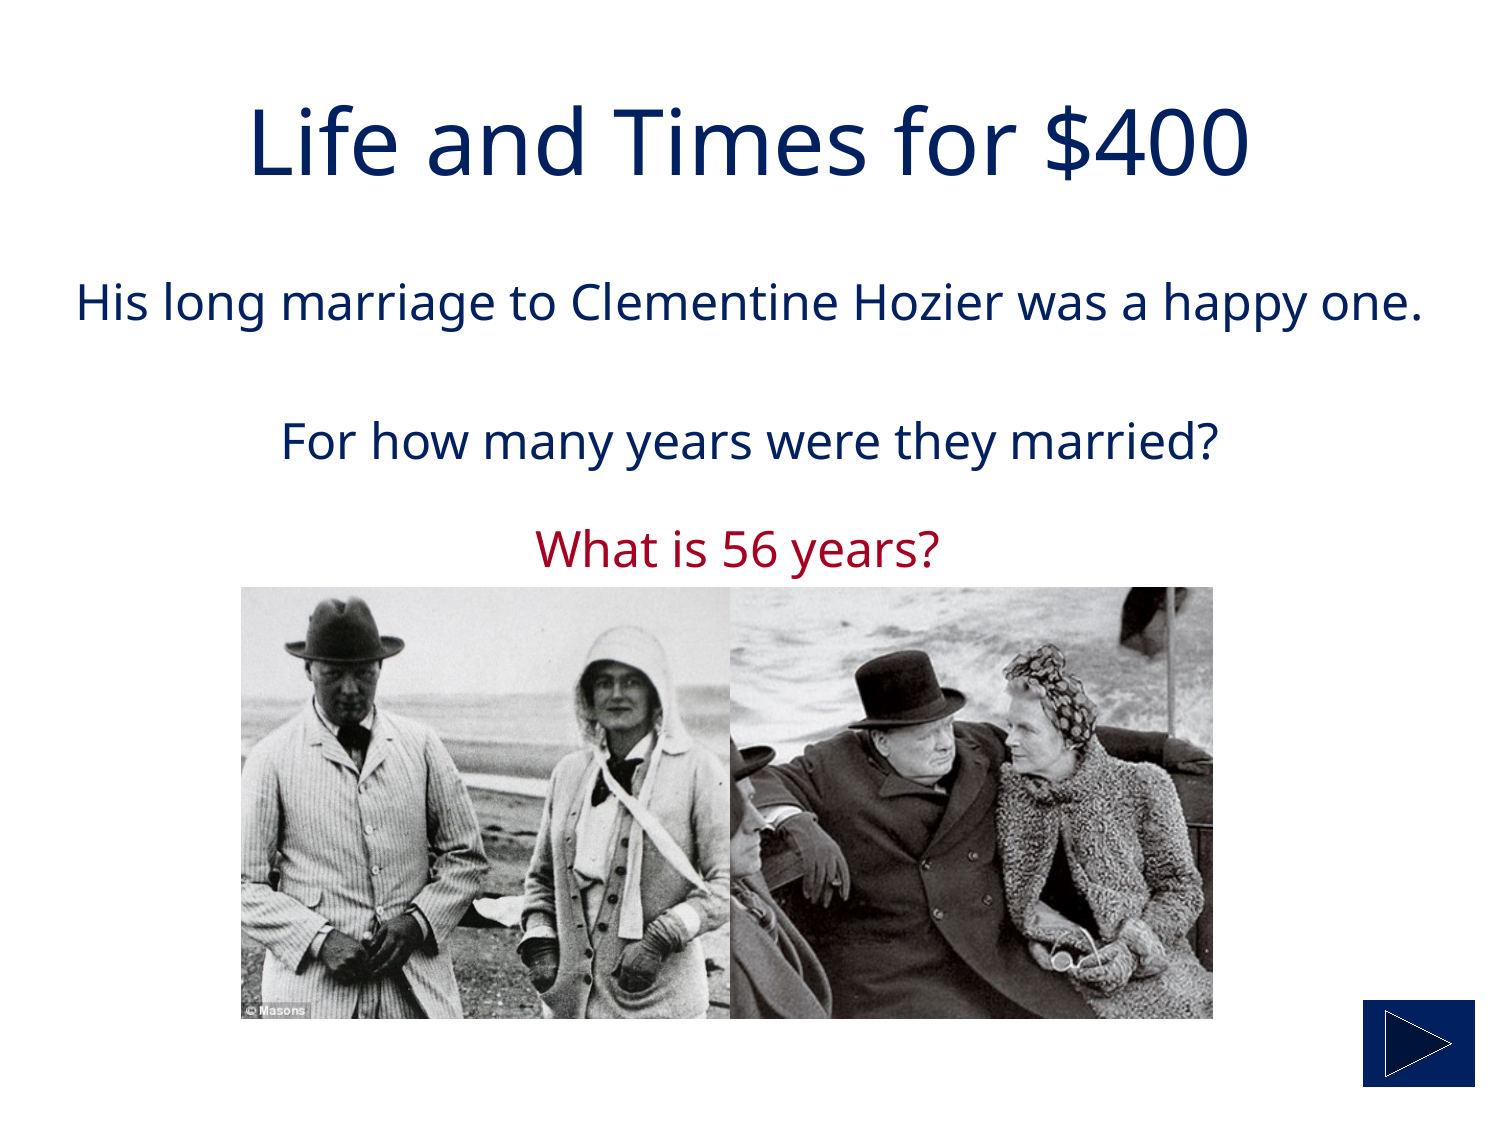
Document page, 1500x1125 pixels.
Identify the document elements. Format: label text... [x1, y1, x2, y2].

list His long marriage to Clementine Hozier was a happy one. For how many years were they married? [24, 262, 1475, 475]
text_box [241, 587, 1214, 1020]
title Life and Times for $400 [75, 45, 1425, 233]
text_box What is 56 years? [412, 509, 1063, 585]
text_box [1362, 999, 1476, 1088]
